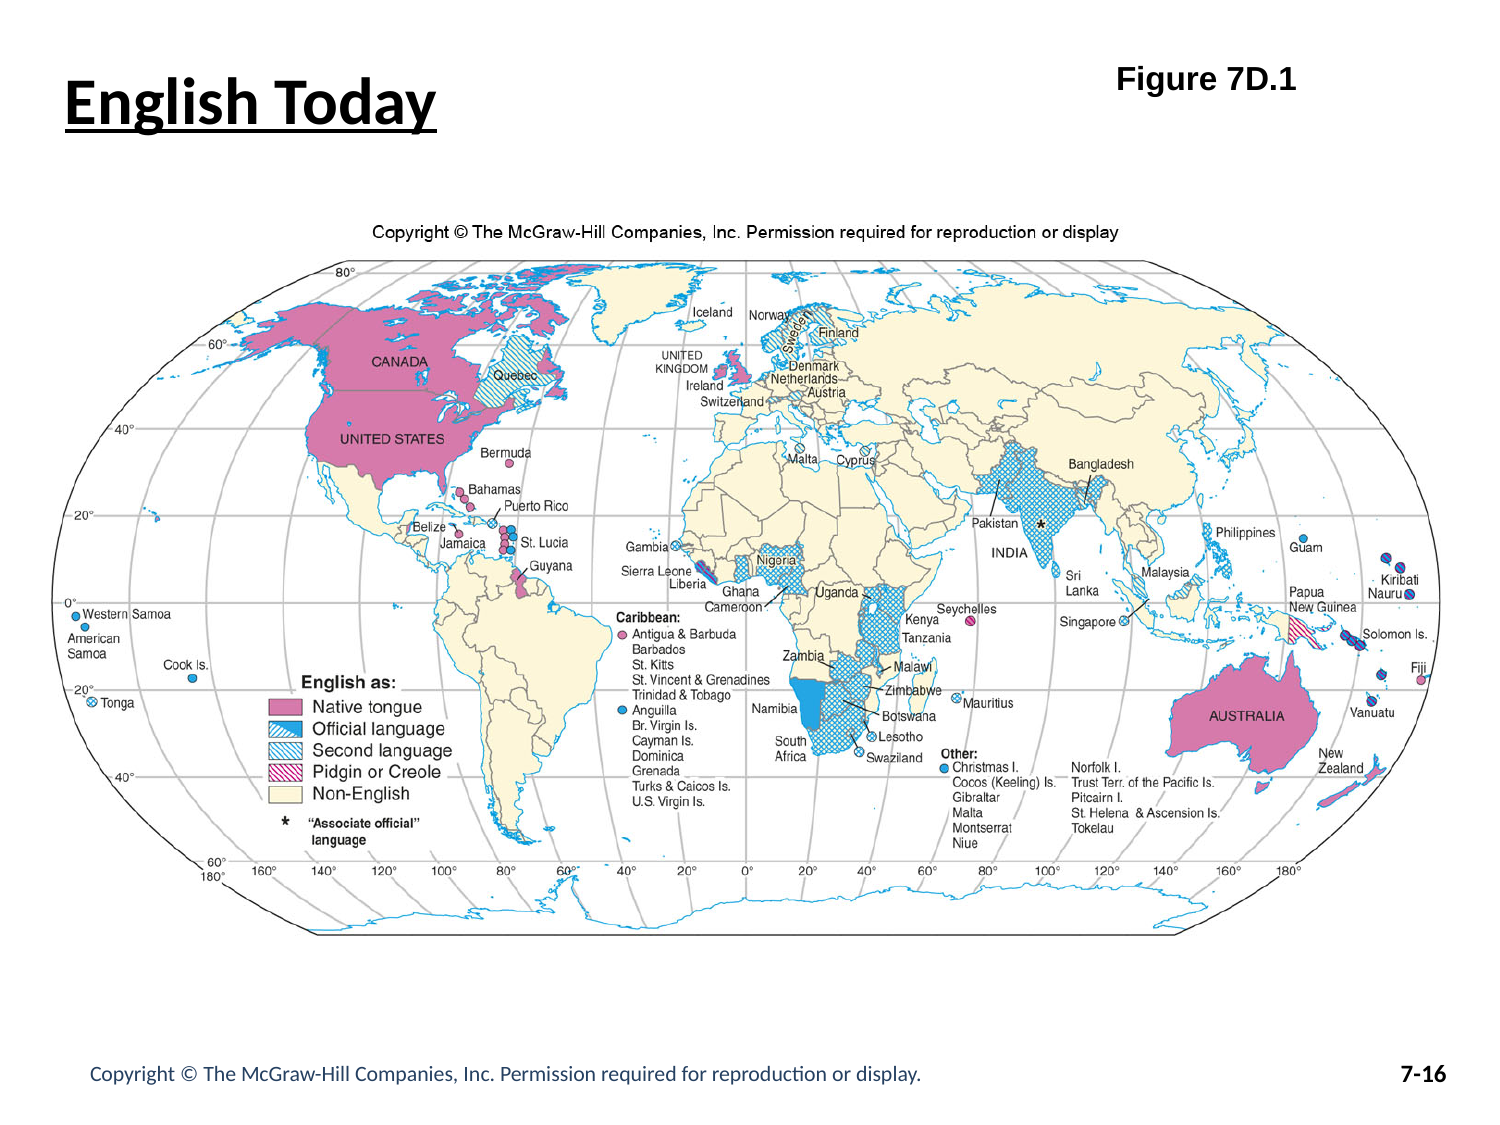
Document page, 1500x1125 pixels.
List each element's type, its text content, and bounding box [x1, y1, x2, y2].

text_box Figure 7D.1 [1101, 49, 1313, 105]
slide_number 7-16 [1038, 1042, 1462, 1103]
picture [49, 224, 1441, 938]
footer Copyright © The McGraw-Hill Companies, Inc. Permission required for reproduction or display. [75, 1042, 1038, 1103]
text_box English Today [49, 50, 875, 145]
